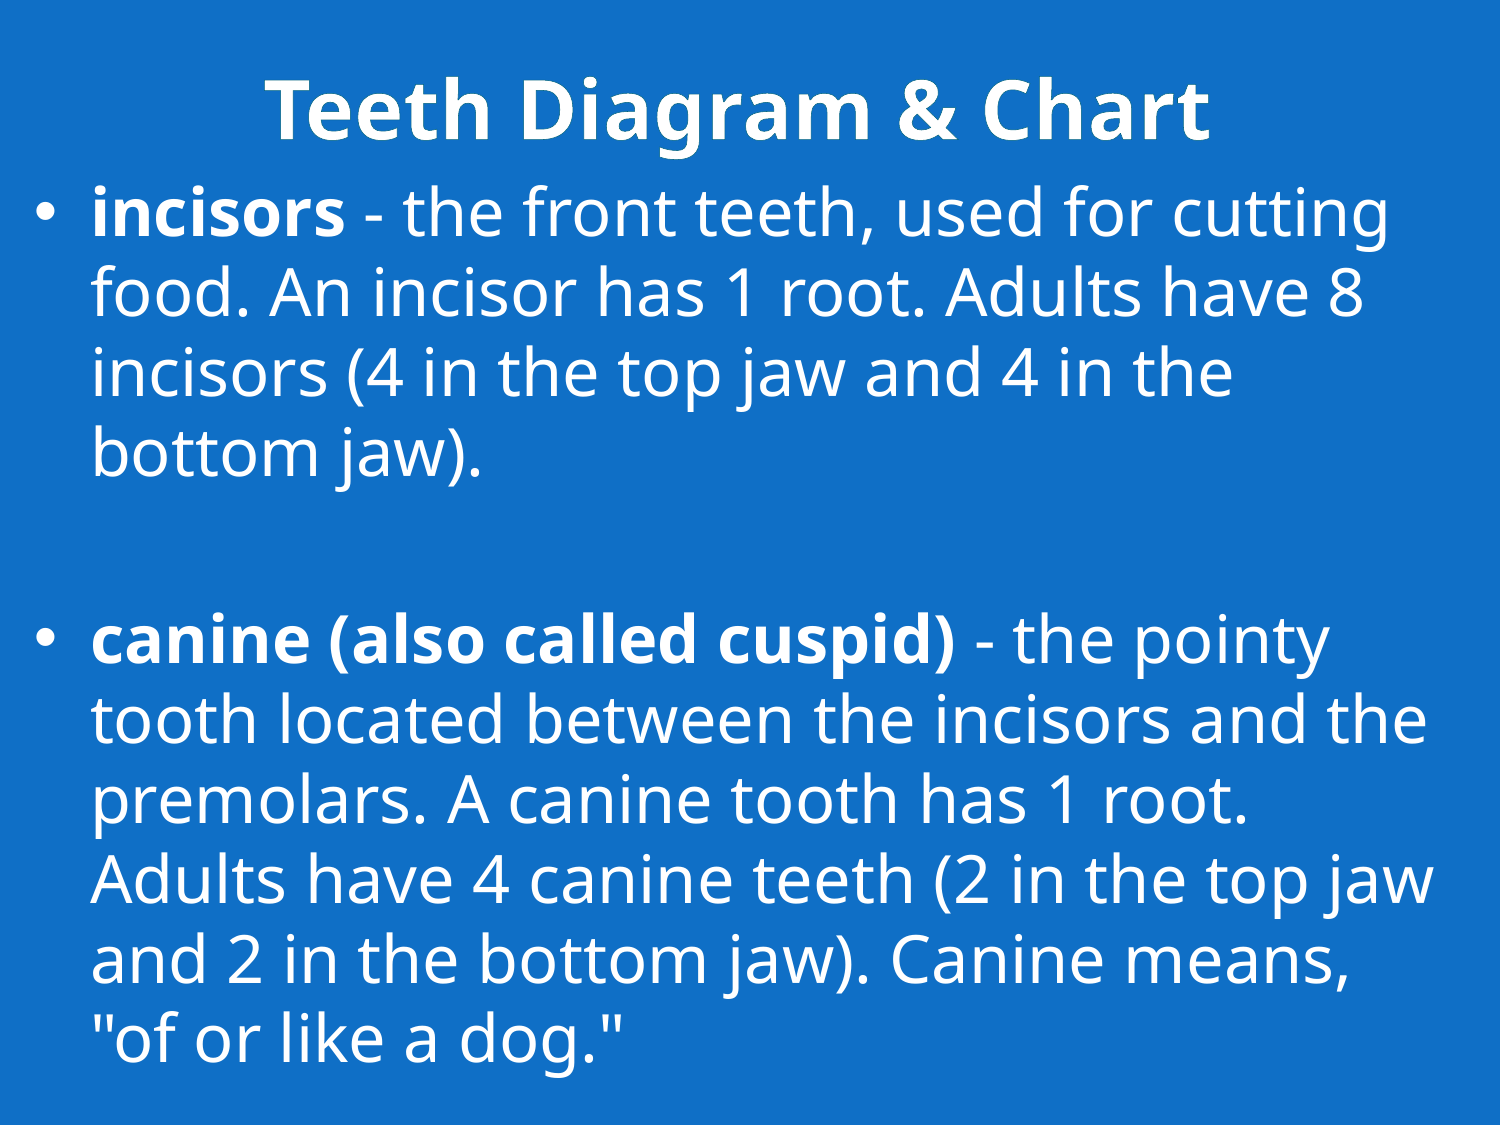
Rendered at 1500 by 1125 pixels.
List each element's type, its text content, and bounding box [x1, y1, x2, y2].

list incisors - the front teeth, used for cutting food. An incisor has 1 root. Adults have 8 incisors (4 in the top jaw and 4 in the bottom jaw). canine (also called cuspid) - the pointy tooth located between the incisors and the premolars. A canine tooth has 1 root. Adults have 4 canine teeth (2 in the top jaw and 2 in the bottom jaw). Canine means, "of or like a dog." [18, 162, 1457, 905]
title Teeth Diagram & Chart [62, 12, 1413, 162]
